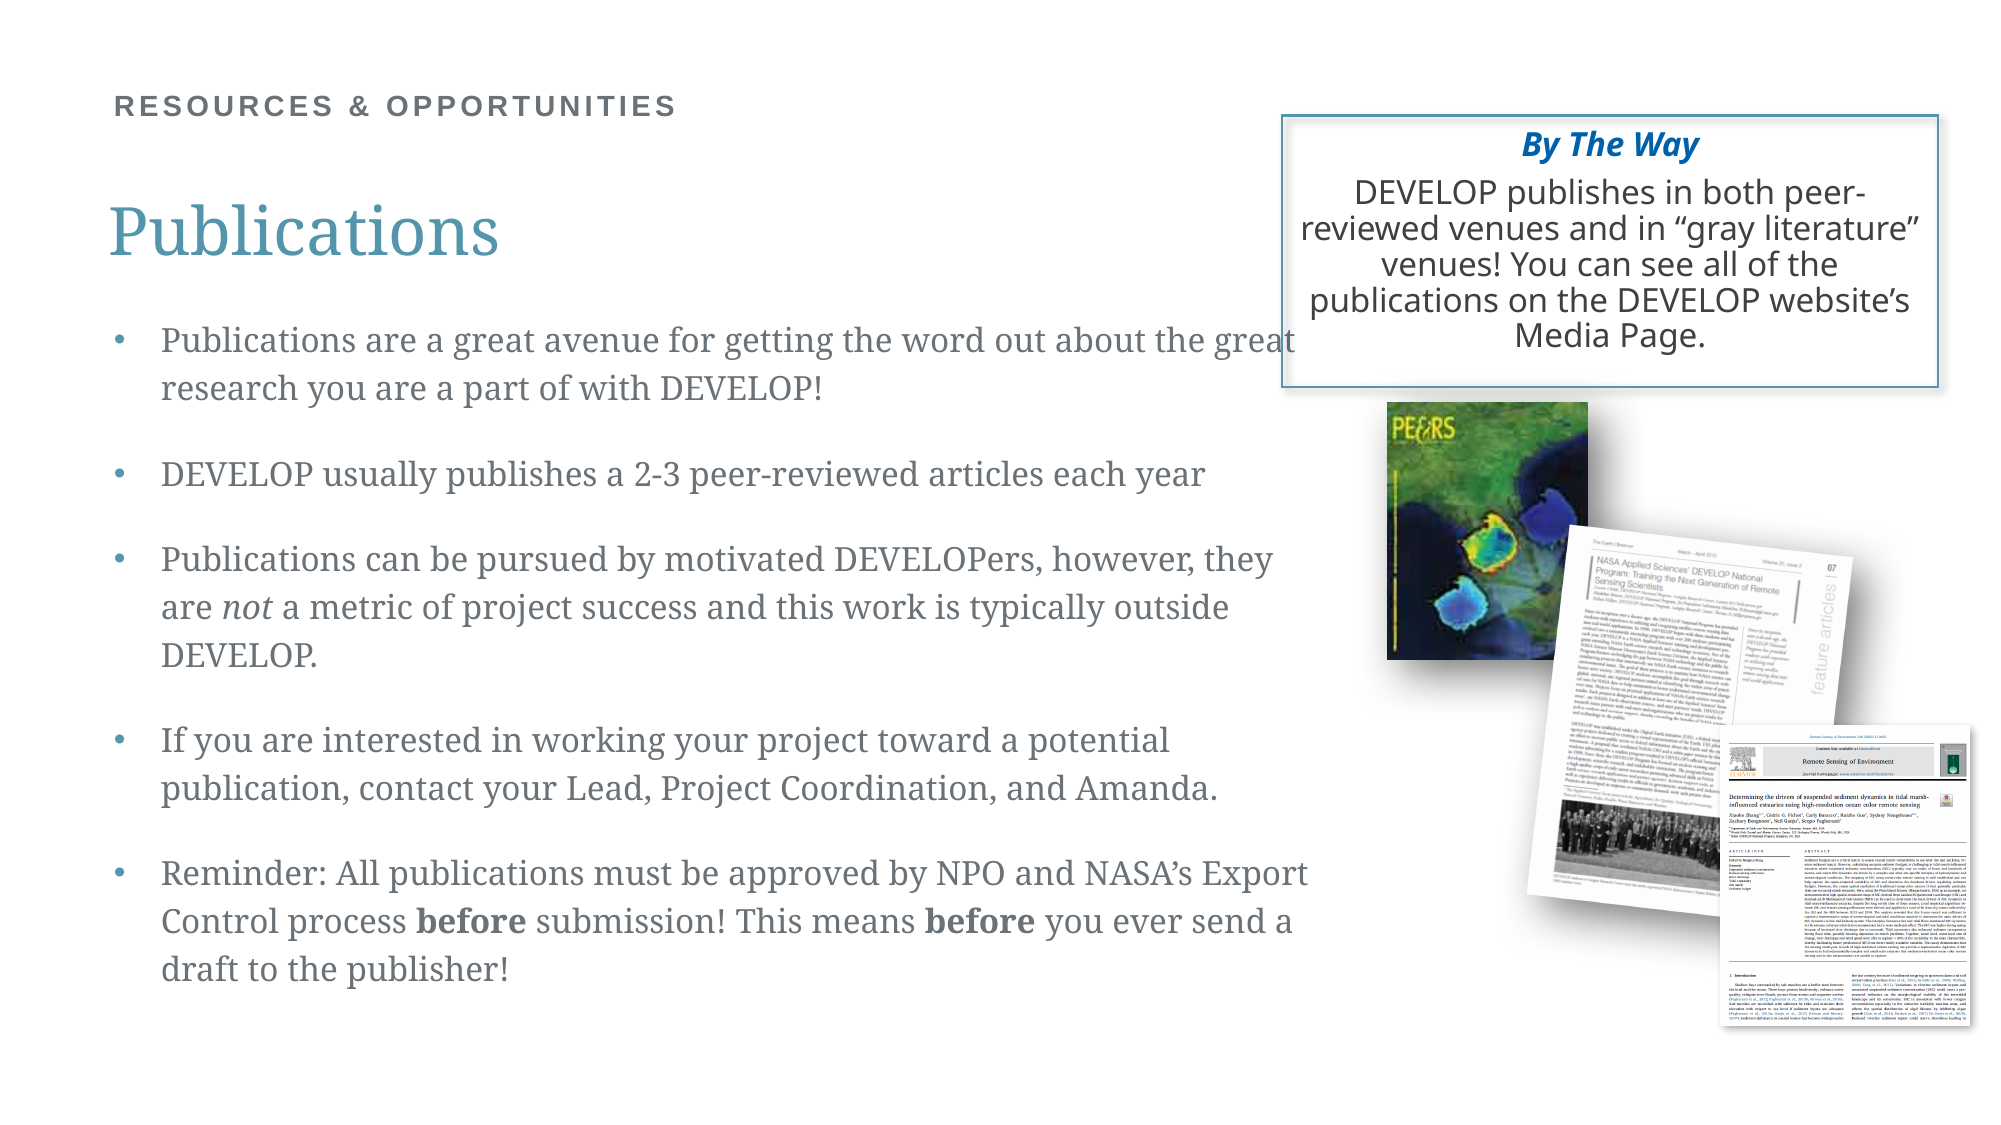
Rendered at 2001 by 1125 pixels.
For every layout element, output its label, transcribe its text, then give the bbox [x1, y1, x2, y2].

text_box Publications are a great avenue for getting the word out about the great research you are a part of with DEVELOP! DEVELOP usually publishes a 2-3 peer-reviewed articles each year Publications can be pursued by motivated DEVELOPers, however, they are not a metric of project success and this work is typically outside DEVELOP. If you are interested in working your project toward a potential publication, contact your Lead, Project Coordination, and Amanda. Reminder: All publications must be approved by NPO and NASA’s Export Control process before submission! This means before you ever send a draft to the publisher! [98, 304, 1347, 1015]
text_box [1282, 115, 1939, 387]
title RESOURCES & OPPORTUNITIES [99, 59, 1863, 154]
picture [1387, 402, 1970, 1026]
list Publications [93, 161, 1280, 296]
